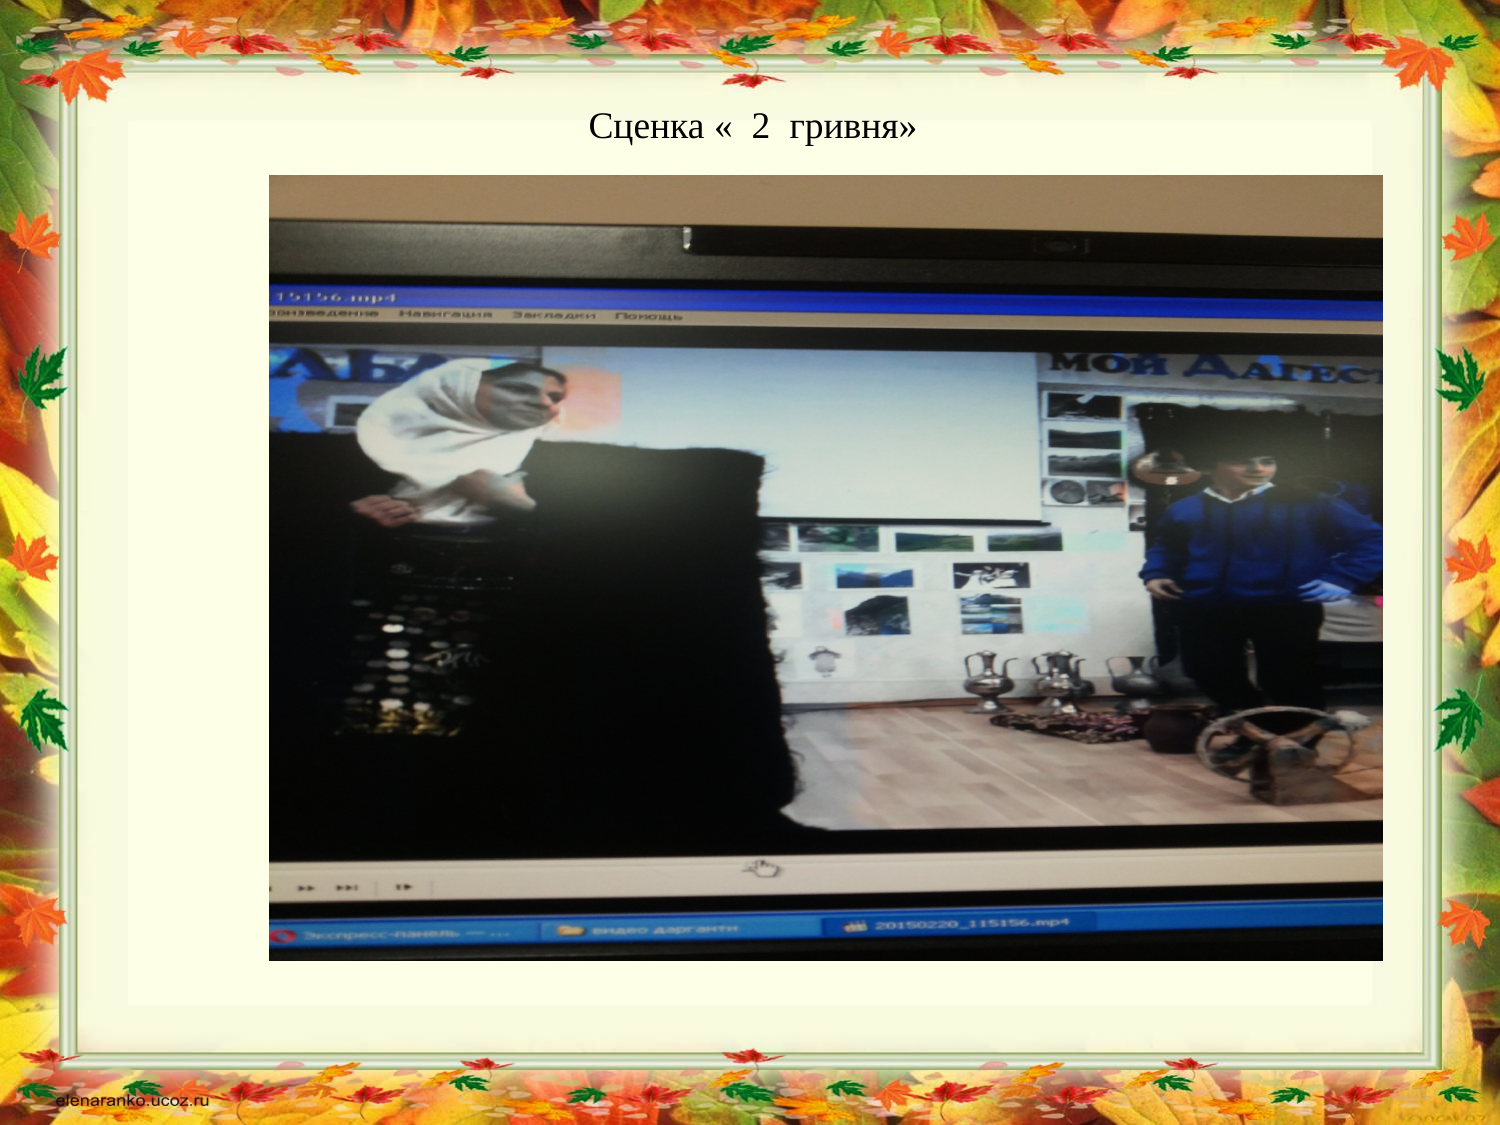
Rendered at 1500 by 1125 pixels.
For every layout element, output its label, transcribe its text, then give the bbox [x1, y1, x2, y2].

picture [0, 0, 1500, 1125]
text_box Сценка « 2 гривня» [573, 93, 1067, 154]
